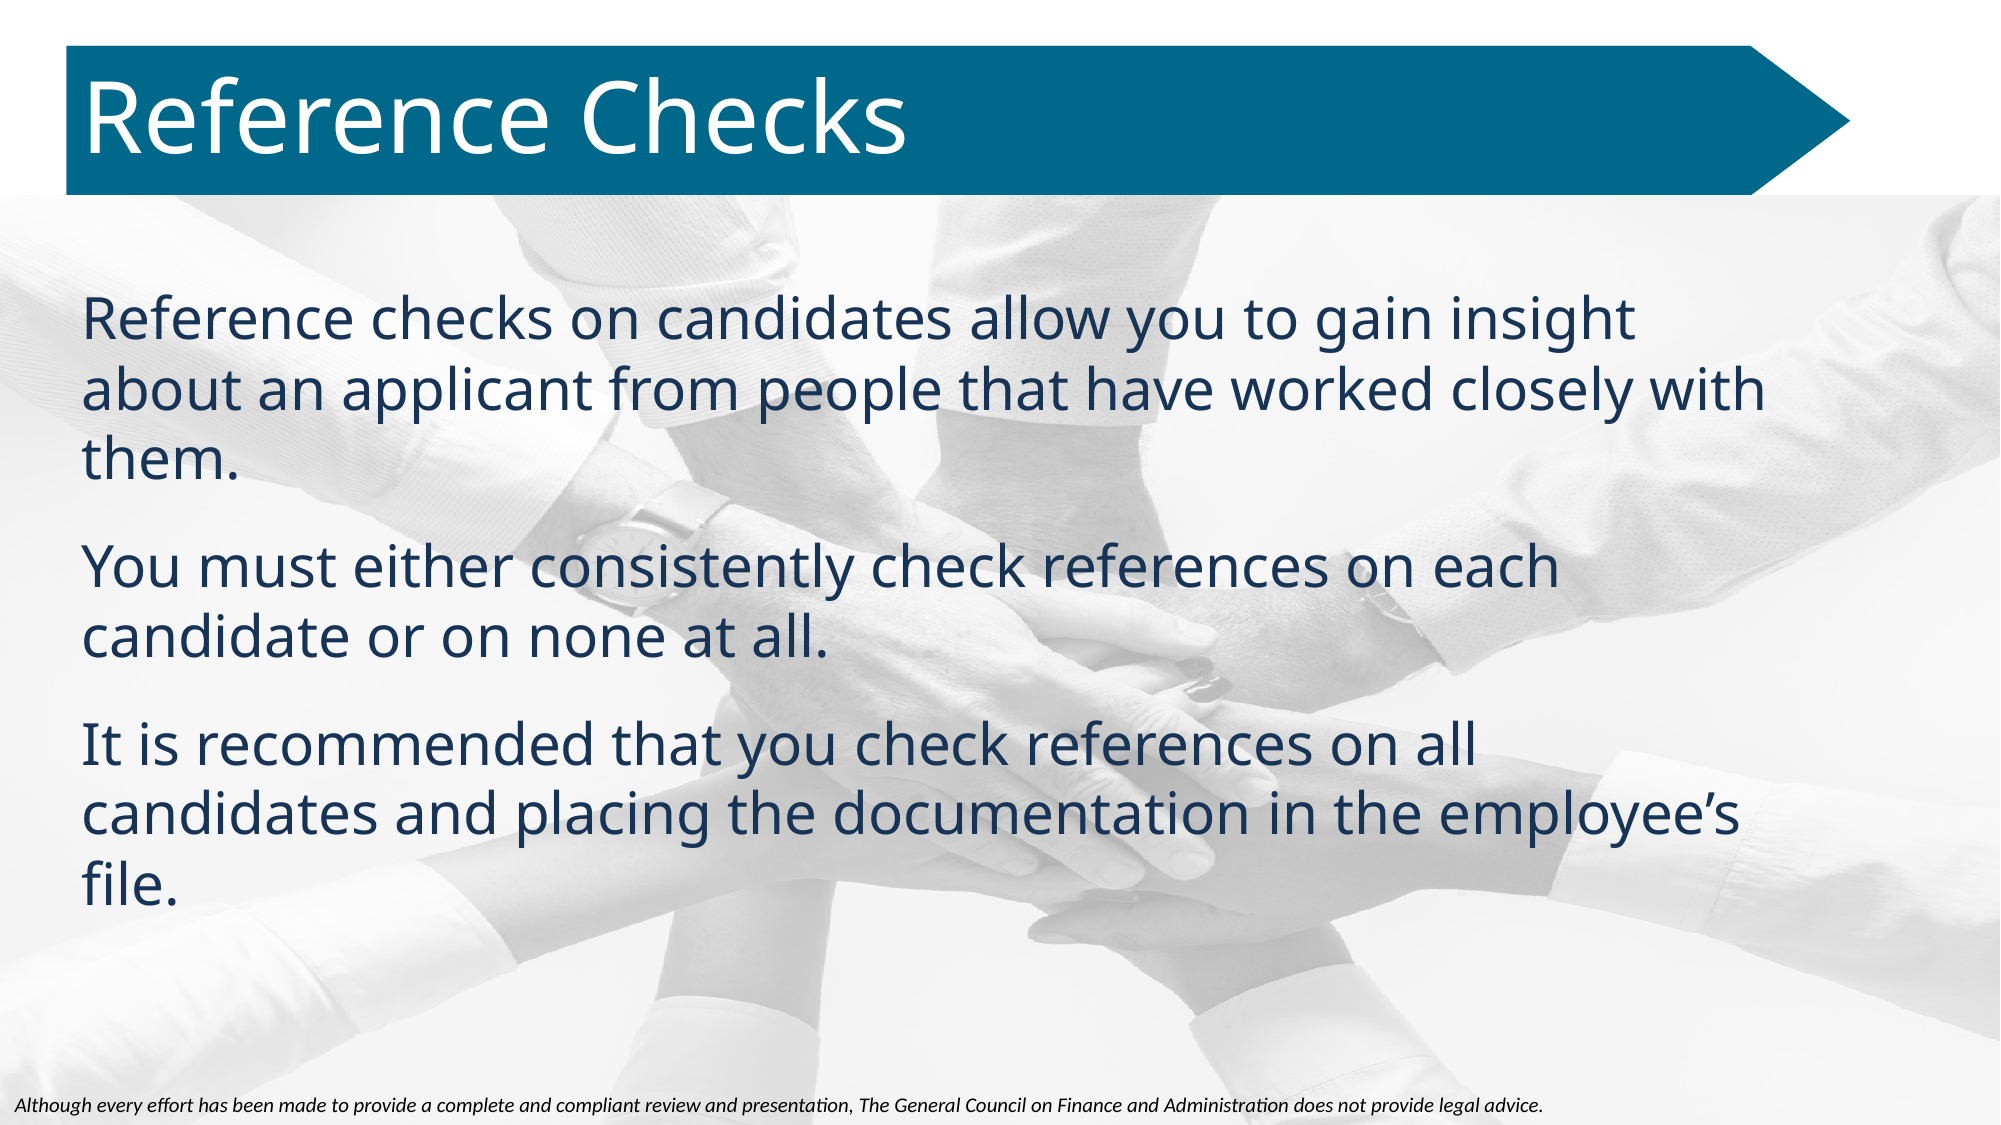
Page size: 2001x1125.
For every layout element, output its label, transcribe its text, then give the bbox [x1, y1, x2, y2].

picture [0, 195, 2000, 1125]
list Reference Checks [66, 45, 1751, 193]
